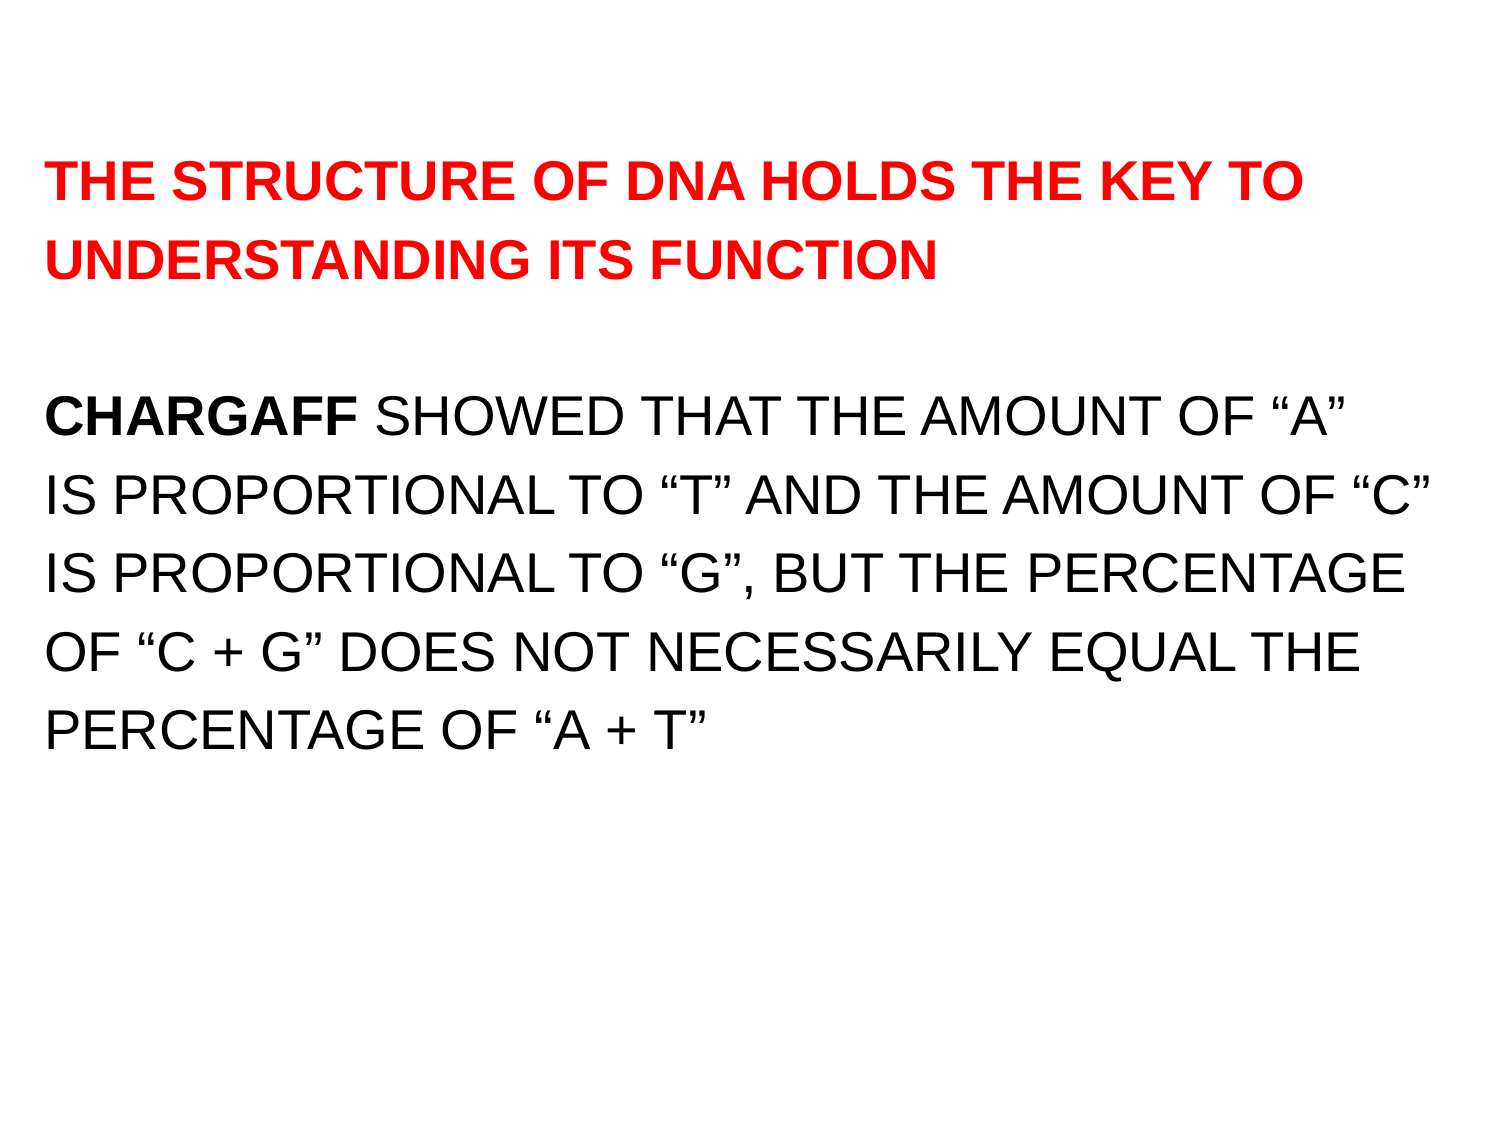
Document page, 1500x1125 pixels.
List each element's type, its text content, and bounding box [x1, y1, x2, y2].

list THE STRUCTURE OF DNA HOLDS THE KEY TO UNDERSTANDING ITS FUNCTION CHARGAFF SHOWED THAT THE AMOUNT OF “A” IS PROPORTIONAL TO “T” AND THE AMOUNT OF “C” IS PROPORTIONAL TO “G”, BUT THE PERCENTAGE OF “C + G” DOES NOT NECESSARILY EQUAL THE PERCENTAGE OF “A + T” [29, 137, 1455, 970]
